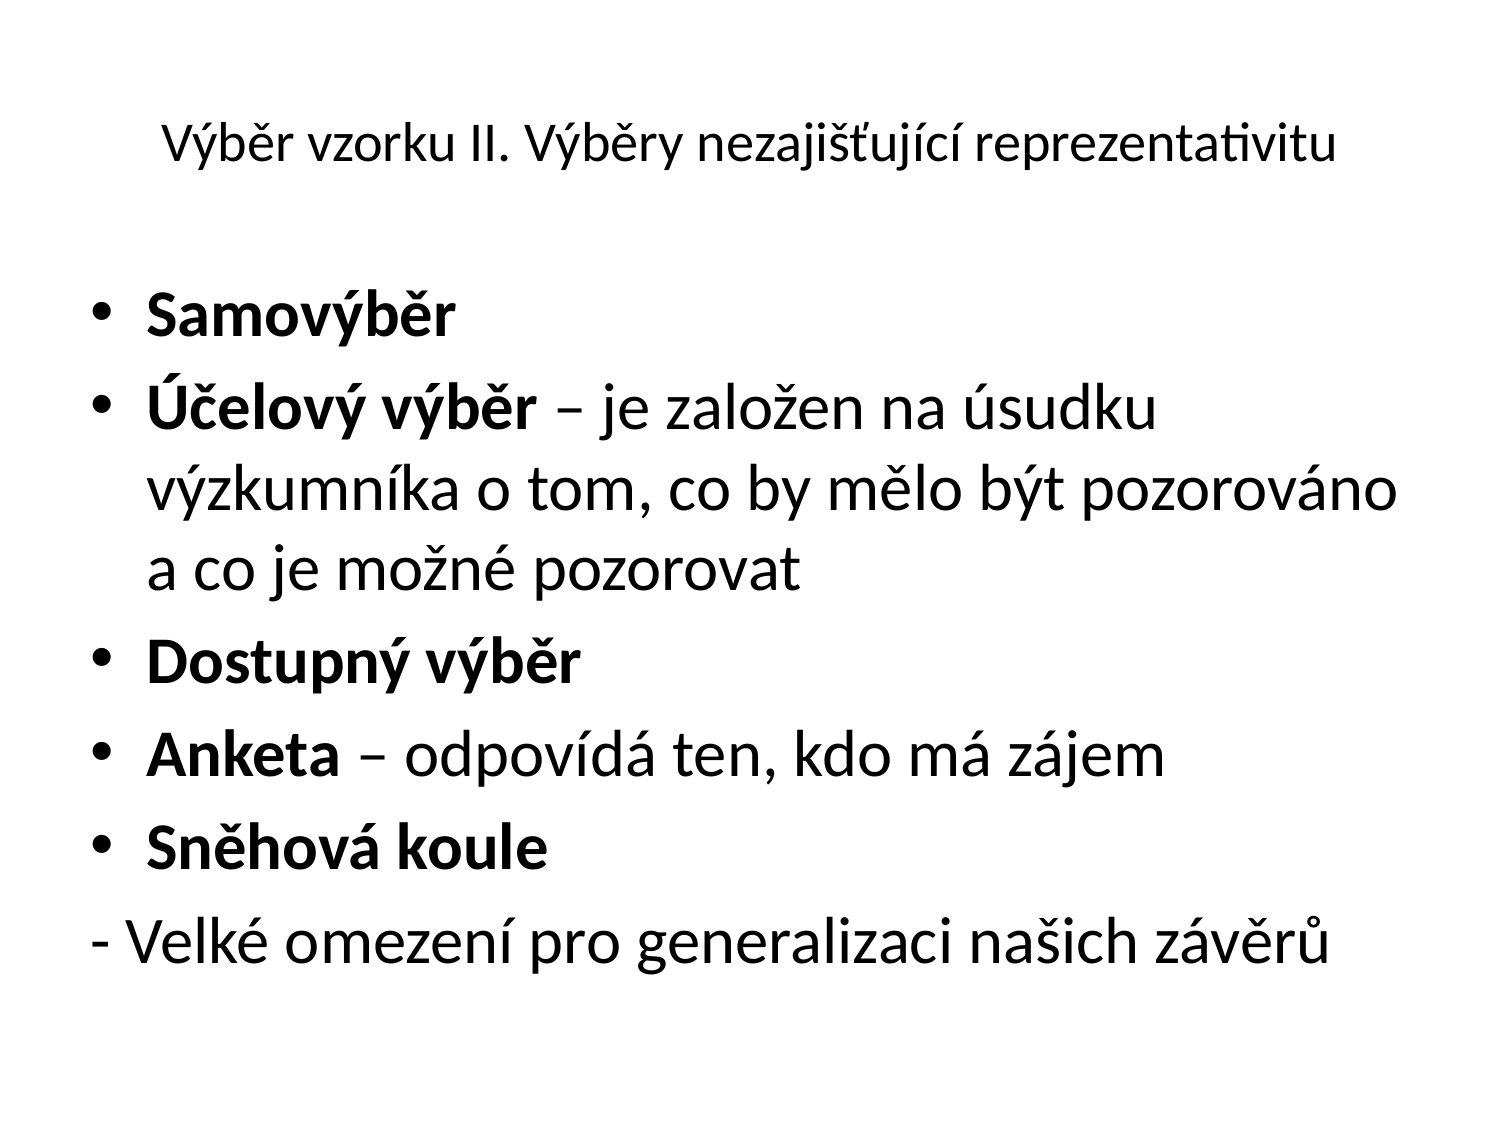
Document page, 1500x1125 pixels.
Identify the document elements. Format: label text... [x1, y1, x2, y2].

list Samovýběr Účelový výběr – je založen na úsudku výzkumníka o tom, co by mělo být pozorováno a co je možné pozorovat Dostupný výběr Anketa – odpovídá ten, kdo má zájem Sněhová koule - Velké omezení pro generalizaci našich závěrů [75, 262, 1425, 1005]
title Výběr vzorku II. Výběry nezajišťující reprezentativitu [75, 45, 1425, 233]
